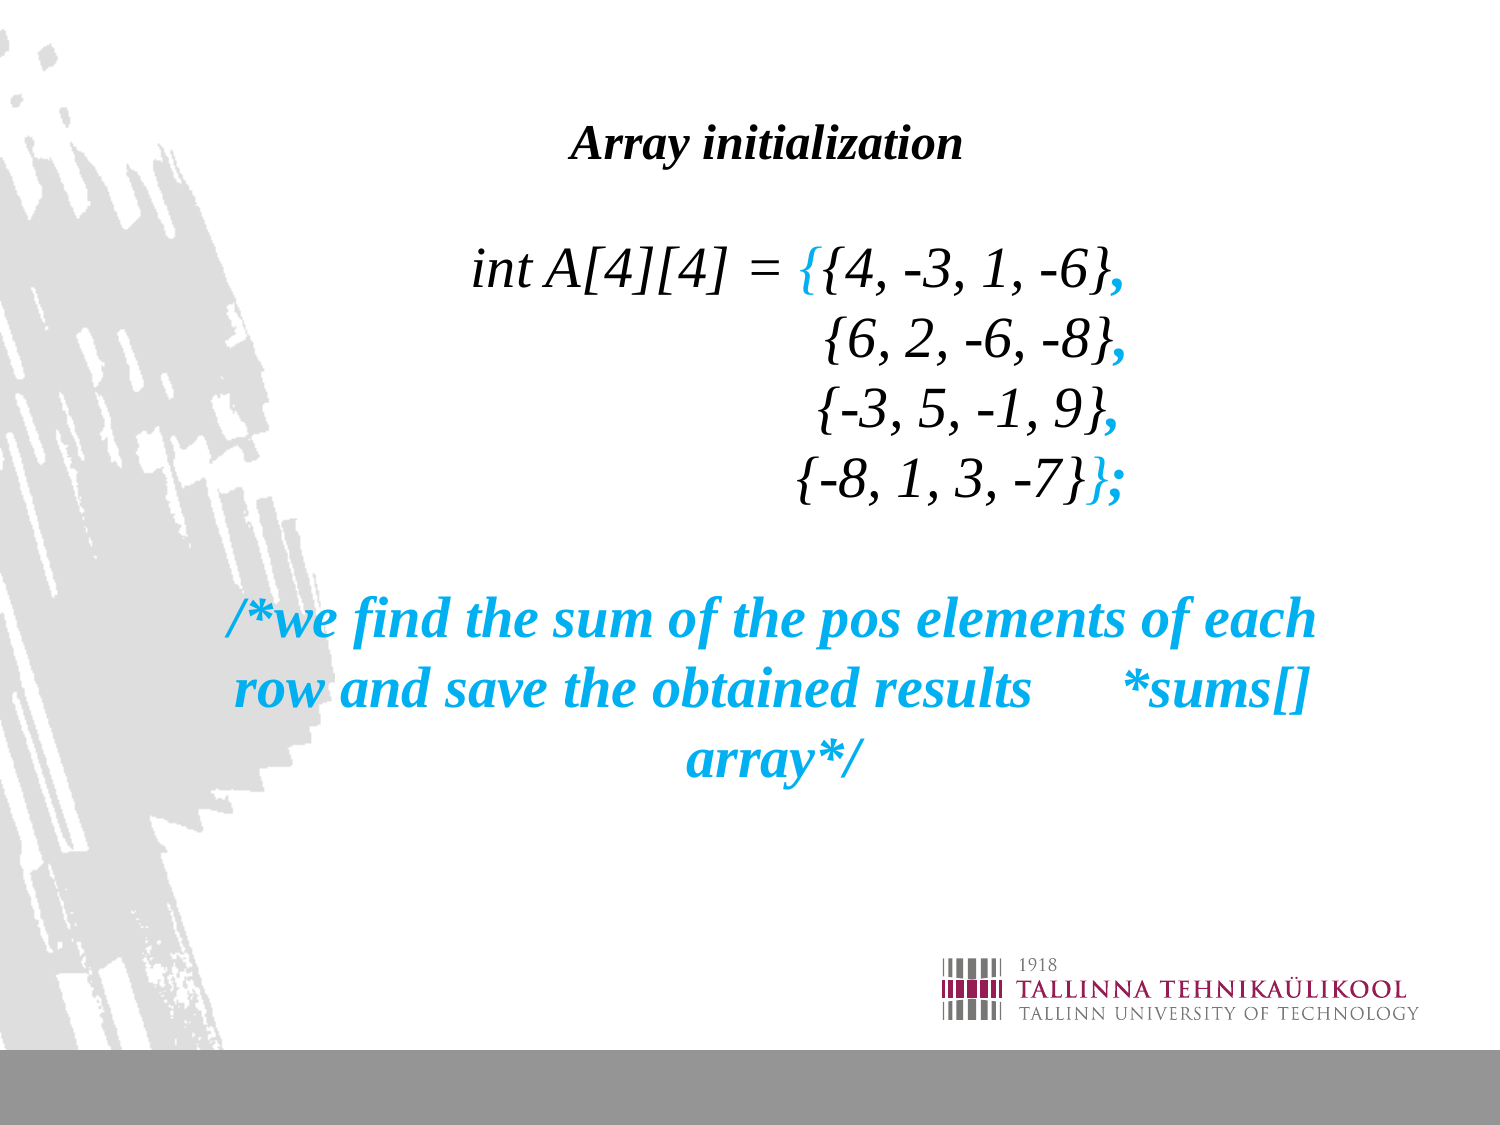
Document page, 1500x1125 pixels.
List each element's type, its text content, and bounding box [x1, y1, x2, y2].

picture [0, 28, 335, 1050]
text_box Array initialization int A[4][4] = {{4, -3, 1, -6}, {6, 2, -6, -8}, {-3, 5, -1, 9}, {-8, 1, 3, -7}}; /*we find the sum of the pos elements of each row and save the obtained results *sums[] array*/ [183, 101, 1365, 917]
